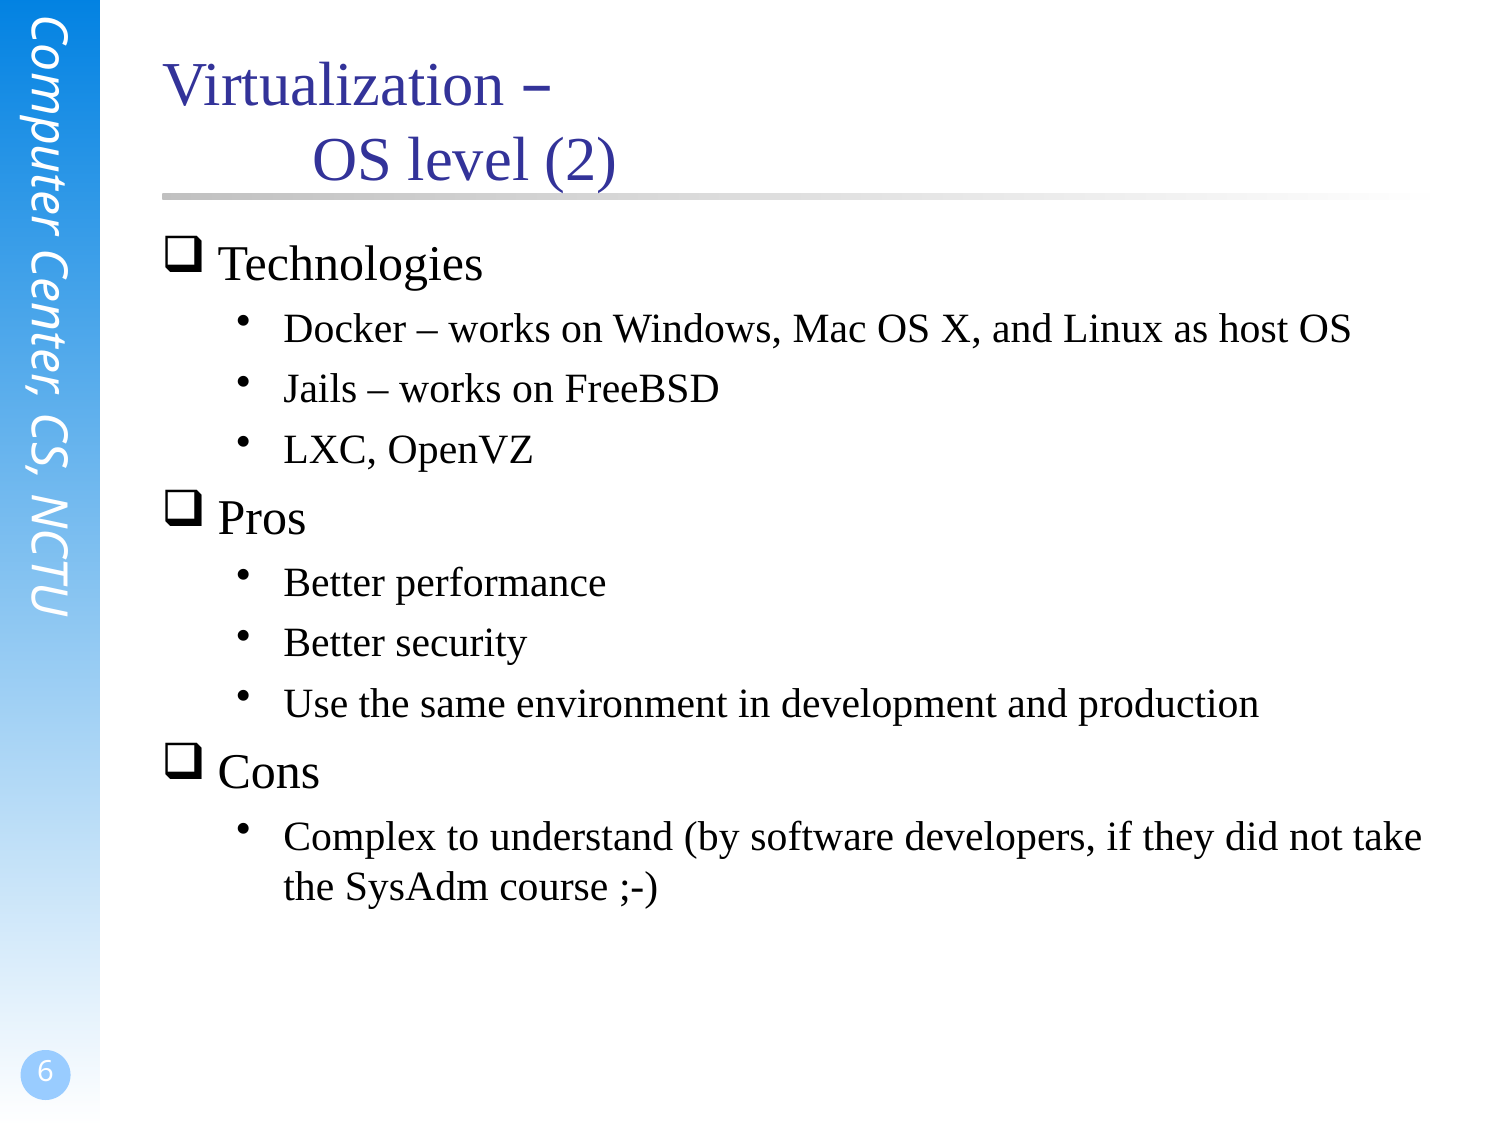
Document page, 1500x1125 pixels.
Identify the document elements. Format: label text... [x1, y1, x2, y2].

title Virtualization – OS level (2) [162, 42, 1438, 231]
text_box Technologies Docker – works on Windows, Mac OS X, and Linux as host OS Jails – works on FreeBSD LXC, OpenVZ Pros Better performance Better security Use the same environment in development and production Cons Complex to understand (by software developers, if they did not take the SysAdm course ;-) [161, 230, 1437, 1038]
